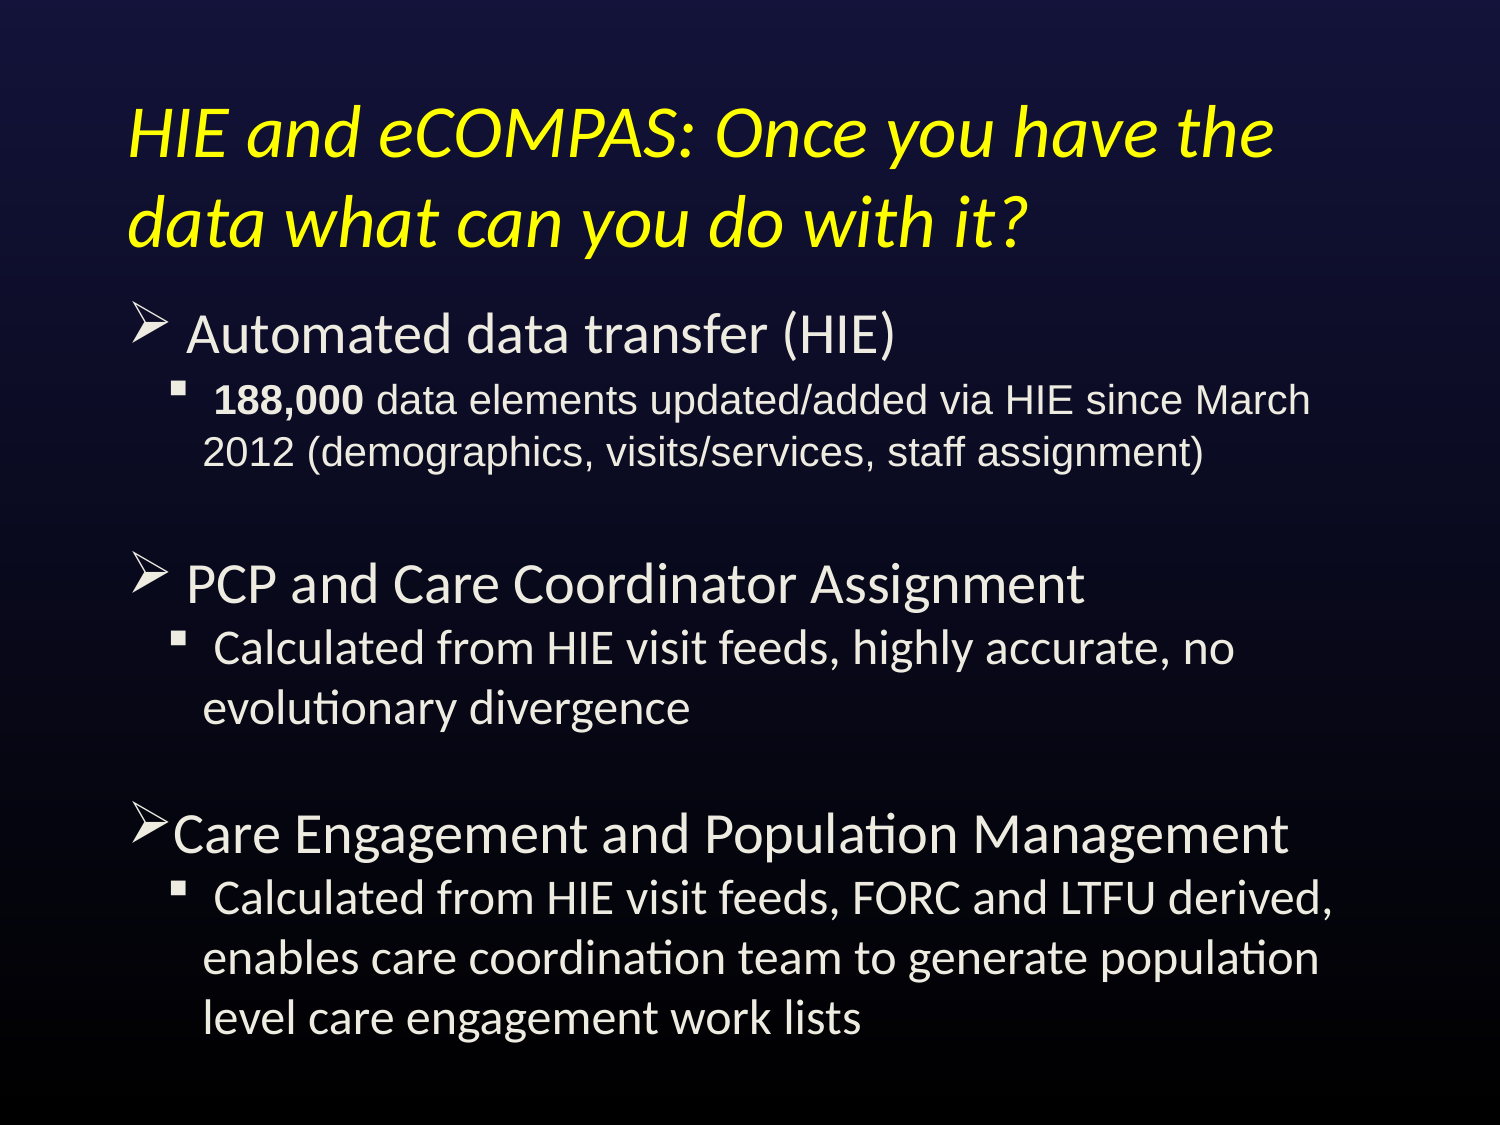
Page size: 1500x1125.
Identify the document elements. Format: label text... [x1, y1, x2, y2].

text_box Automated data transfer (HIE) 188,000 data elements updated/added via HIE since March 2012 (demographics, visits/services, staff assignment) PCP and Care Coordinator Assignment Calculated from HIE visit feeds, highly accurate, no evolutionary divergence Care Engagement and Population Management Calculated from HIE visit feeds, FORC and LTFU derived, enables care coordination team to generate population level care engagement work lists [112, 287, 1350, 1053]
text_box HIE and eCOMPAS: Once you have the data what can you do with it? [112, 74, 1400, 270]
